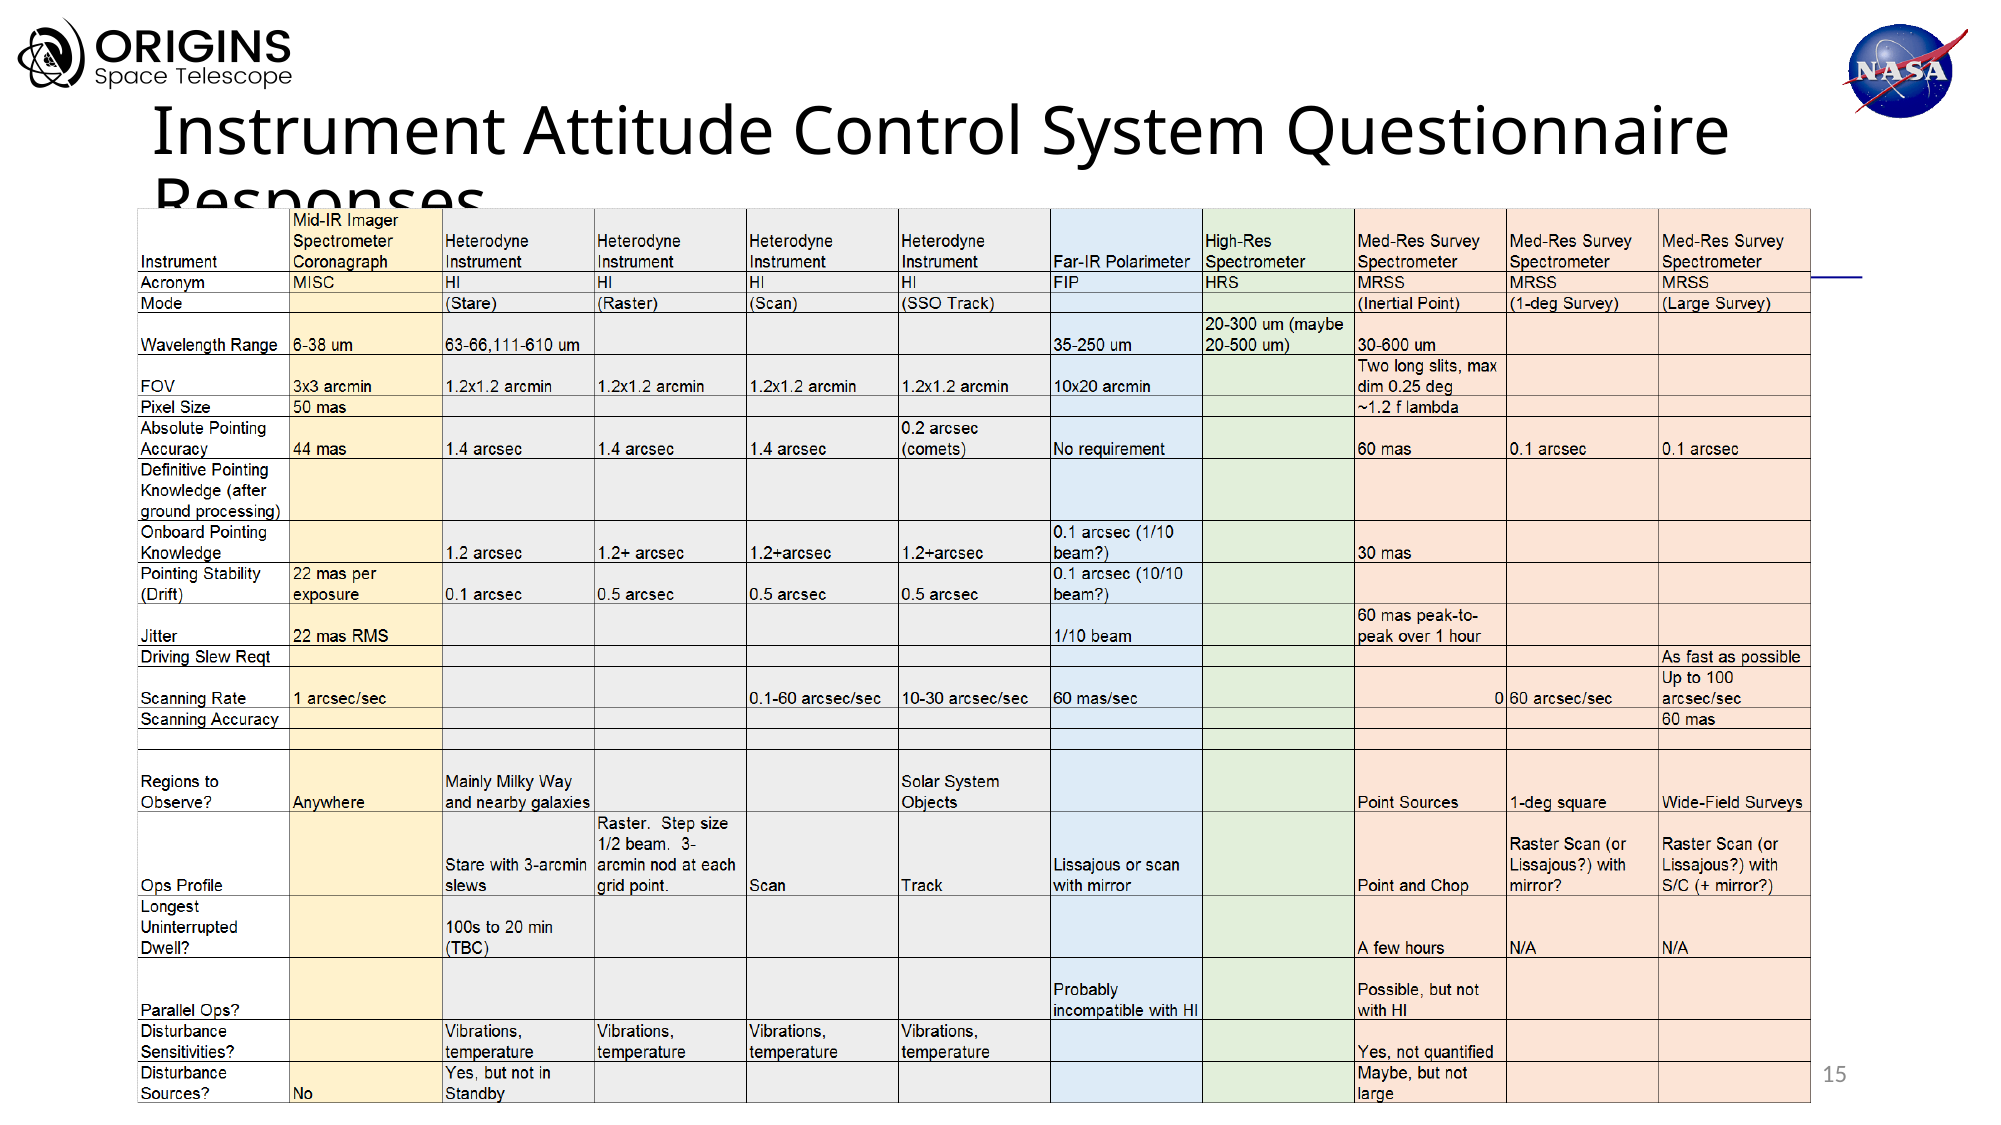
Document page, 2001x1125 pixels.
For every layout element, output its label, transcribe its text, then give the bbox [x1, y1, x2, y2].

slide_number 15 [1811, 1042, 1863, 1103]
title Instrument Attitude Control System Questionnaire Responses [137, 59, 1863, 278]
picture [1834, 18, 1968, 123]
picture [15, 16, 294, 90]
picture [137, 208, 1811, 1103]
